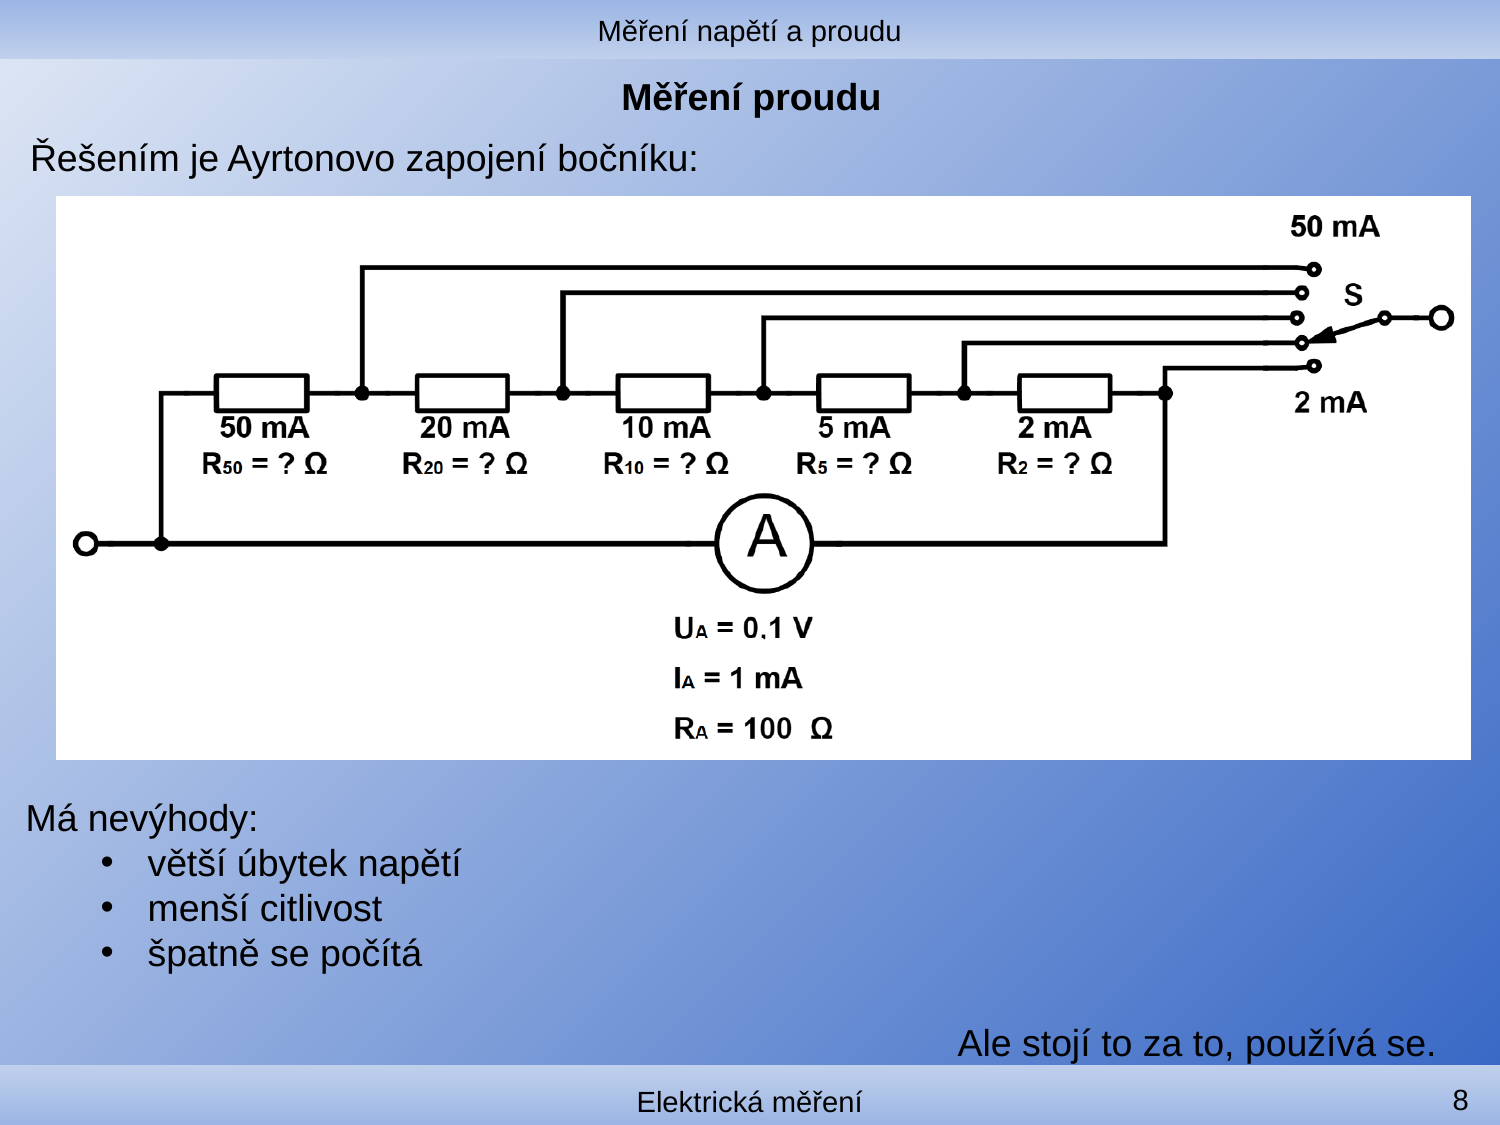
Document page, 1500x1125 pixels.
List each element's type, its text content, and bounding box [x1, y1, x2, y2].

picture [56, 195, 1471, 760]
text_box Řešením je Ayrtonovo zapojení bočníku: [15, 126, 1456, 186]
text_box Má nevýhody: větší úbytek napětí menší citlivost špatně se počítá Ale stojí to za to, používá se. [10, 786, 1452, 1072]
footer Elektrická měření [0, 1065, 1500, 1125]
slide_number Měření napětí a proudu [0, 0, 1500, 59]
slide_number 8 [1399, 1063, 1484, 1124]
title Měření proudu [76, 65, 1427, 126]
